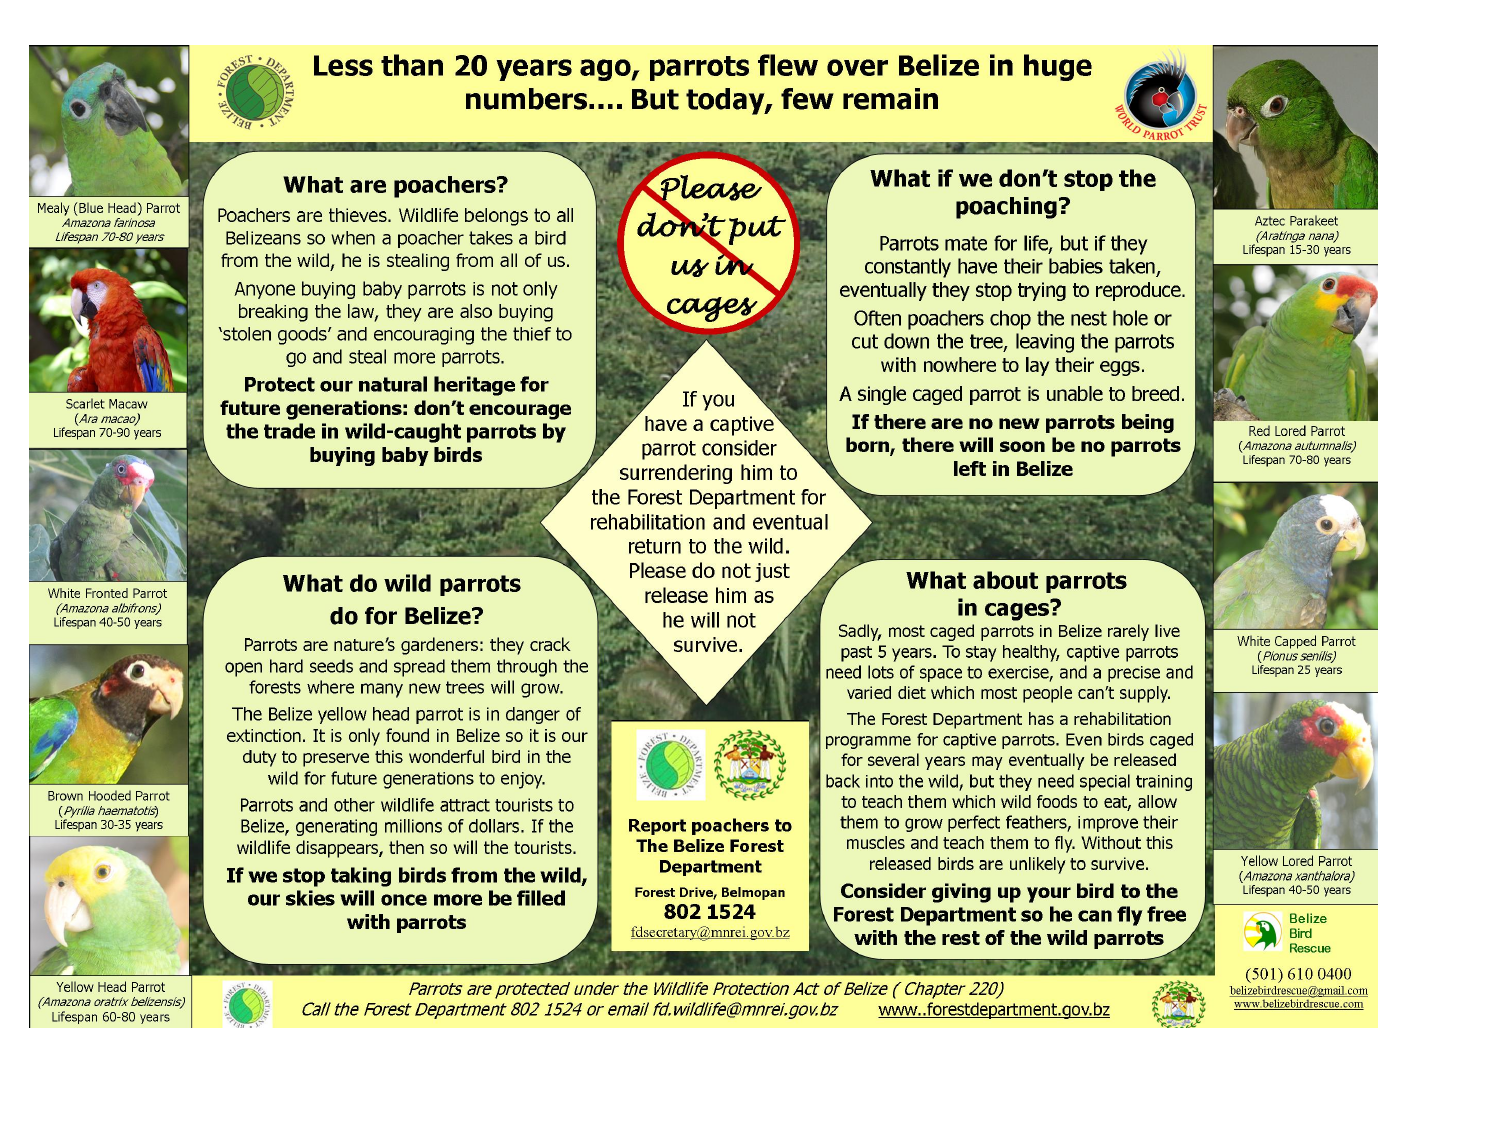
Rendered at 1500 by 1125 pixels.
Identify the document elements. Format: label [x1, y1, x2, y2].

picture [29, 44, 1379, 1029]
